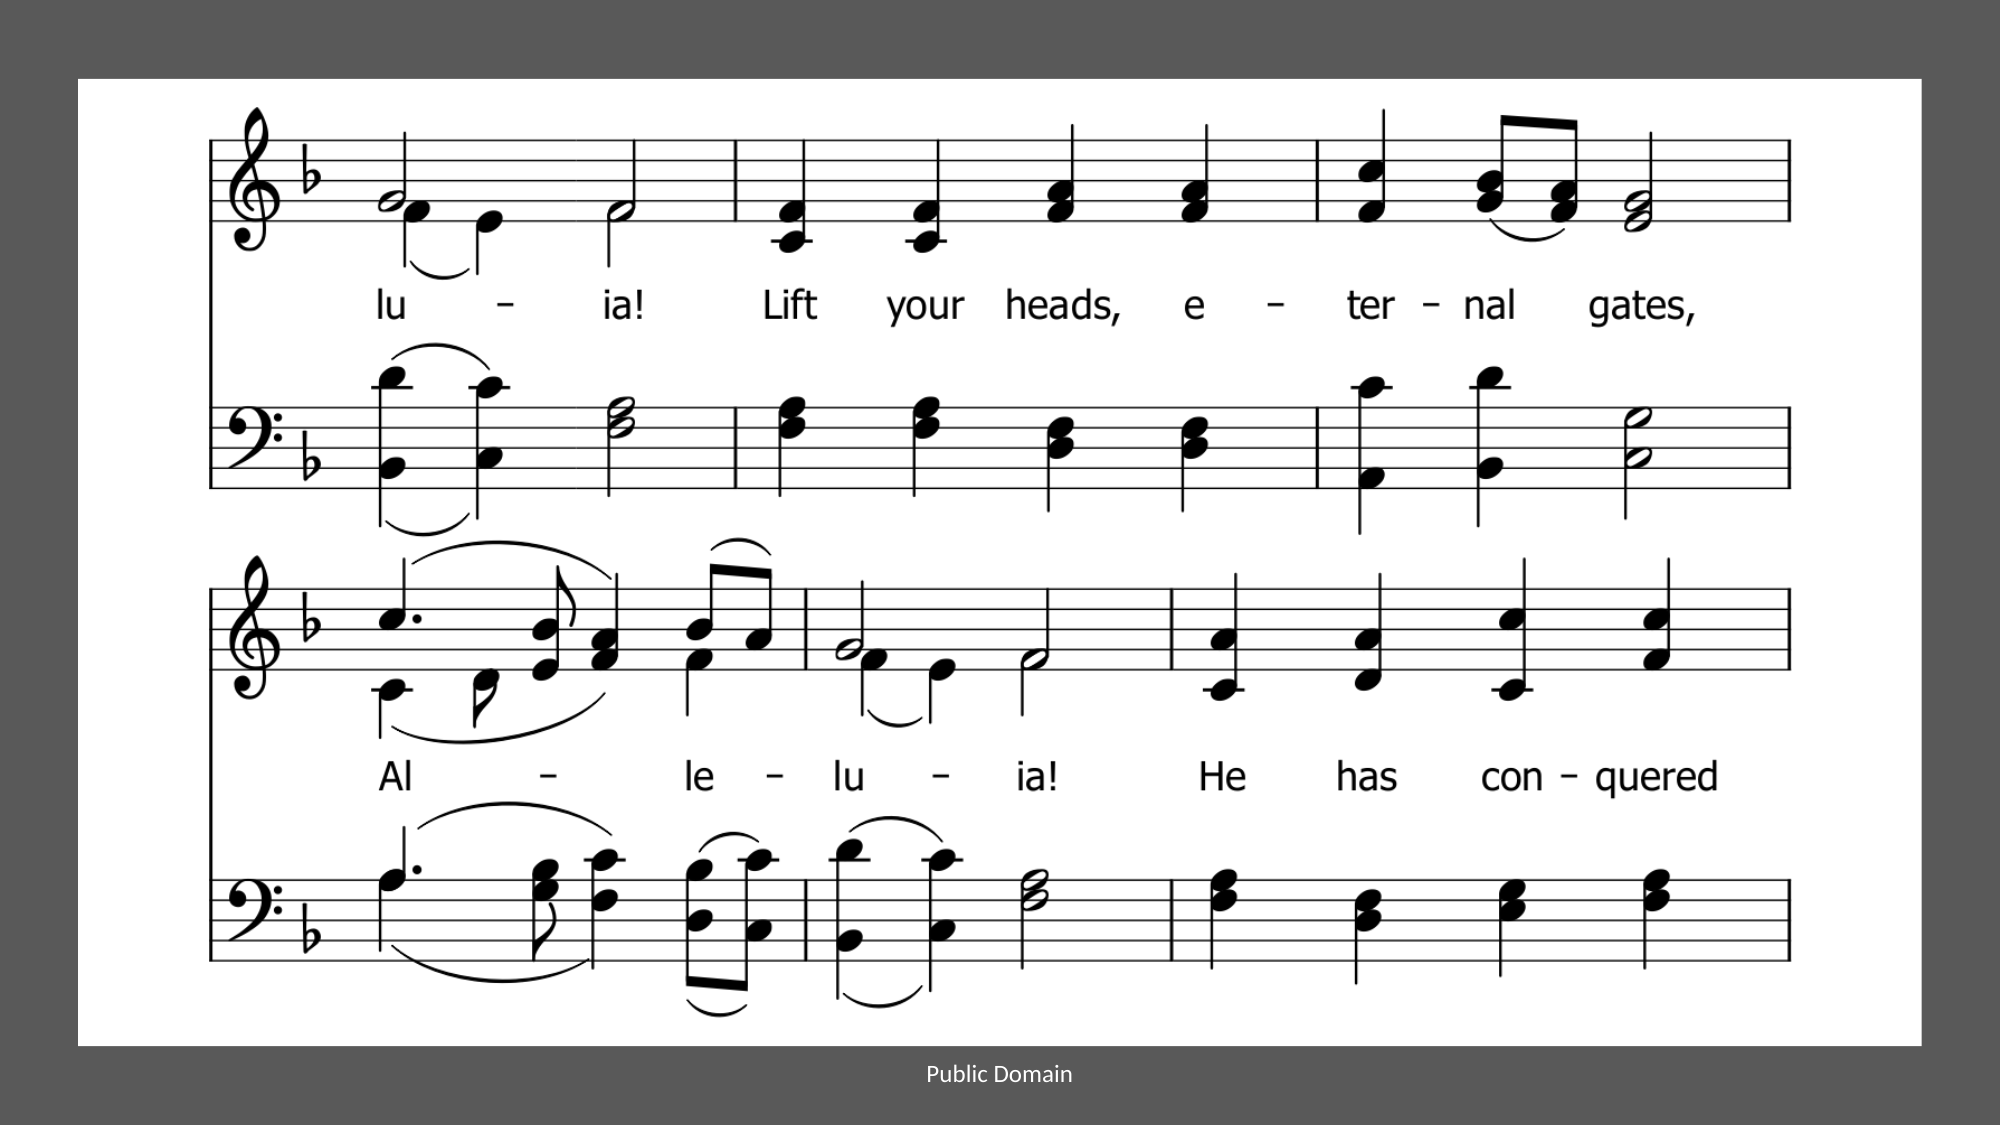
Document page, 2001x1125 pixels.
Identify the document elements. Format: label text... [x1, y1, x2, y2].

picture [208, 105, 1792, 1020]
text_box [77, 78, 1923, 1047]
footer Public Domain [662, 1042, 1338, 1103]
text_box [0, 0, 2000, 1125]
